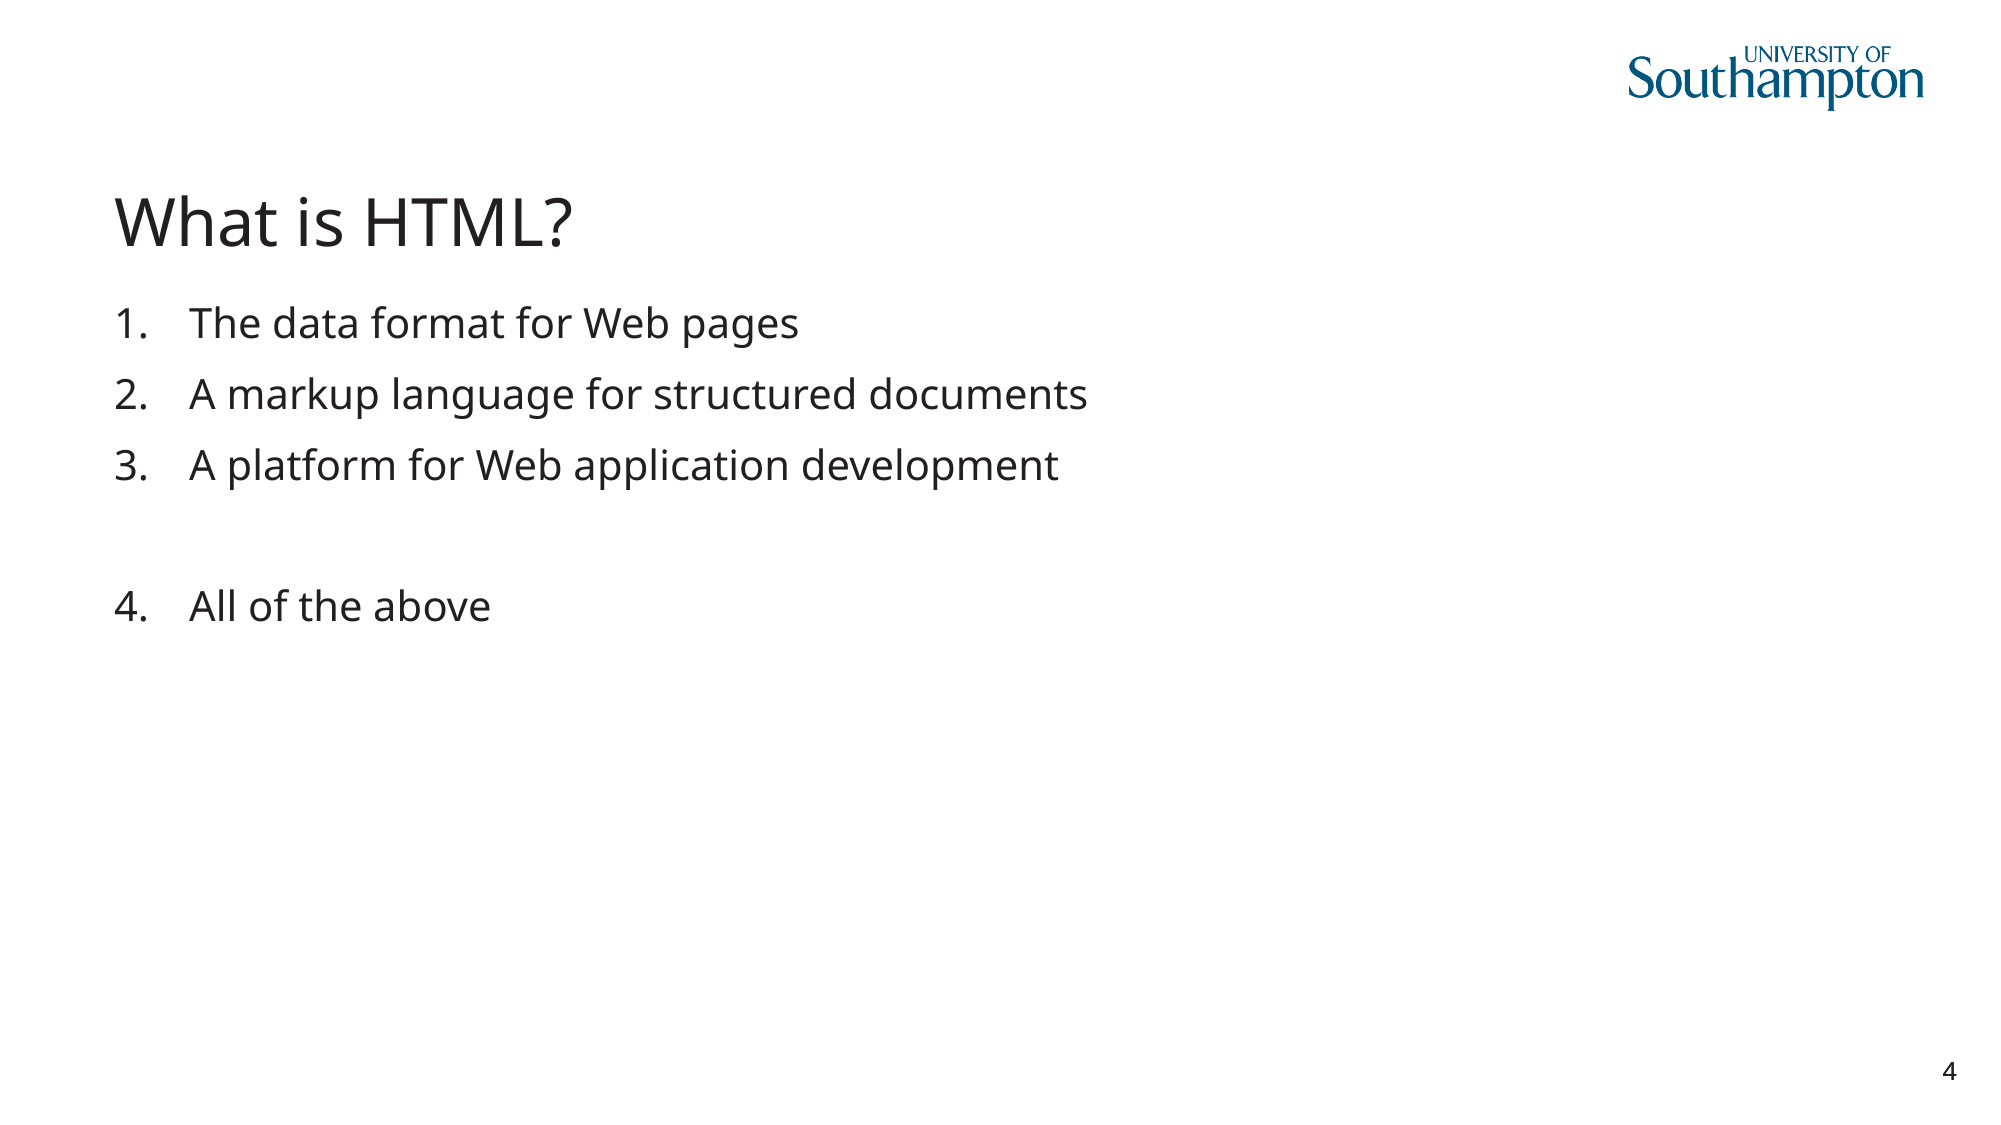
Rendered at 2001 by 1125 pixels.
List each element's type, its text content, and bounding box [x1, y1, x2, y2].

list The data format for Web pages A markup language for structured documents A platform for Web application development All of the above [102, 290, 1898, 1024]
picture [1629, 46, 1924, 111]
picture [1869, 48, 1877, 60]
title What is HTML? [102, 113, 1898, 268]
picture [1629, 71, 1648, 95]
slide_number 4 [1897, 1046, 1969, 1094]
